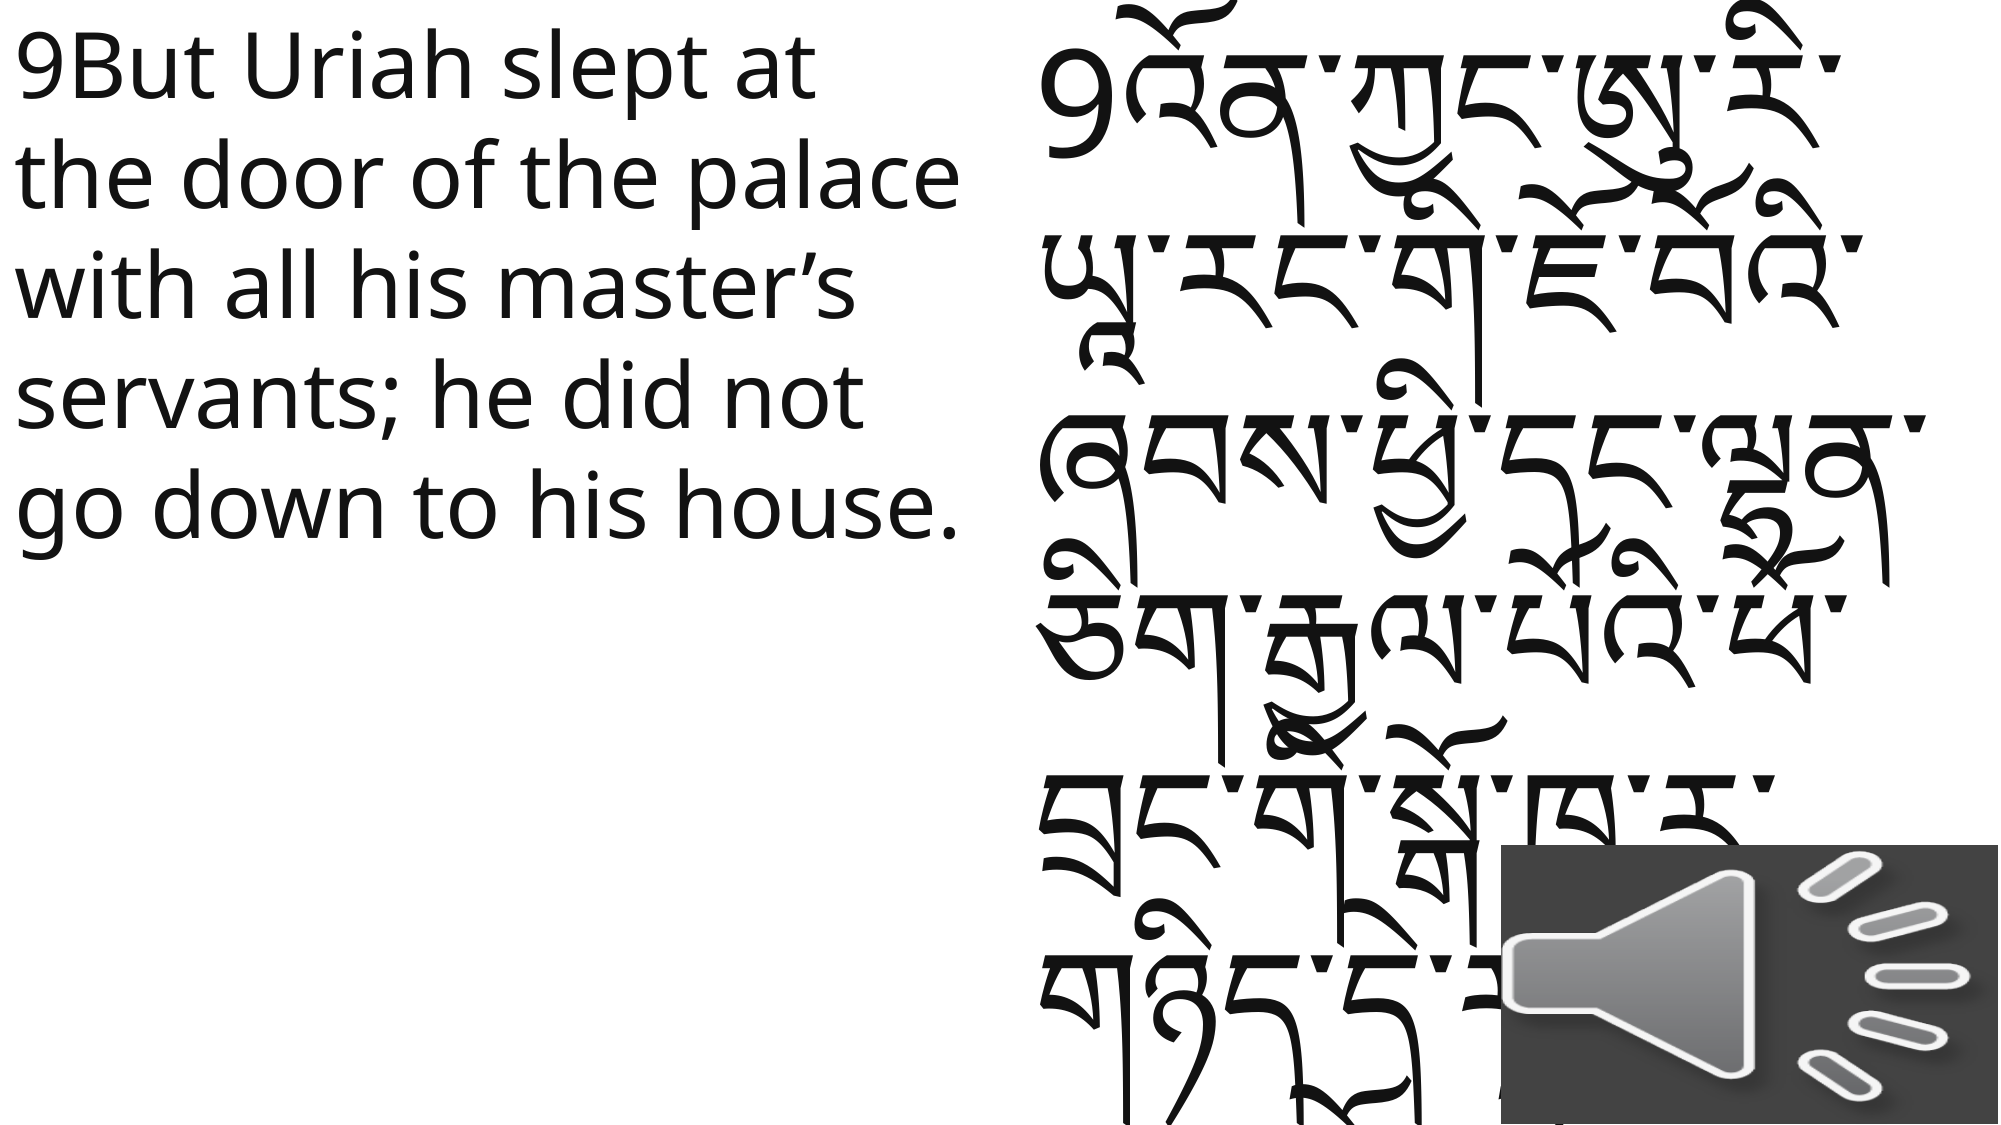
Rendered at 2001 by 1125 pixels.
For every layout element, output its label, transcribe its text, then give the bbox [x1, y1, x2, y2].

text_box 9འོན་ཀྱང་ཨུ་རི་ཡཱ་རང་གི་ཇོ་བོའི་ཞབས་ཕྱི་དང་ལྷན་ཅིག་རྒྱལ་པོའི་ཕོ་བྲང་གི་སྒོ་ཁ་རུ་གཉིད་དེ་རང་ཁྱིམ་དུ་མ་སོང་ངོ་། ། [1019, 0, 2000, 1125]
picture [1500, 843, 2000, 1125]
text_box 9But Uriah slept at the door of the palace with all his master’s servants; he did not go down to his house. [0, 0, 981, 1125]
